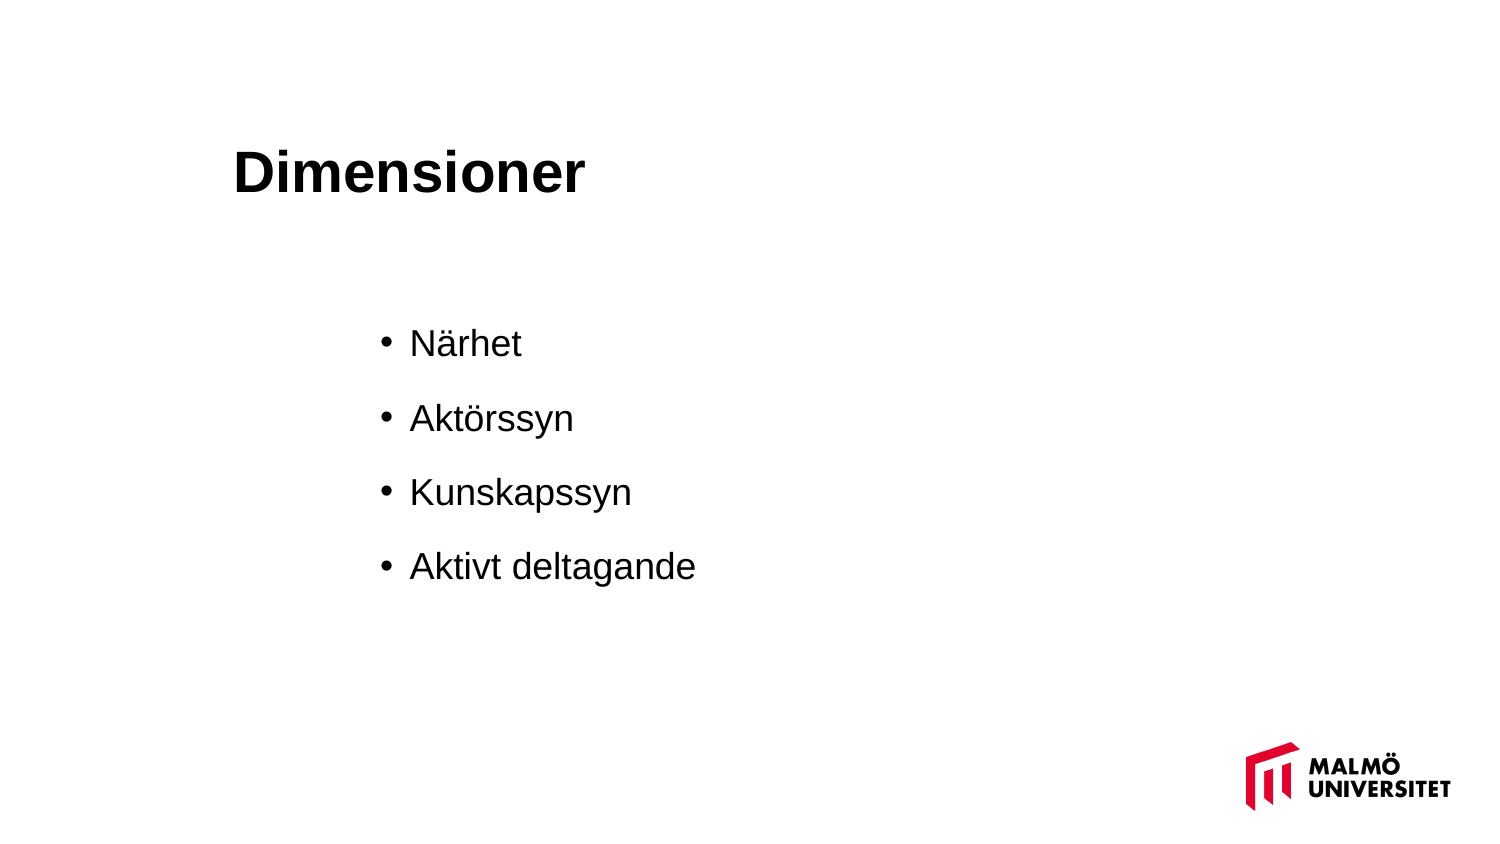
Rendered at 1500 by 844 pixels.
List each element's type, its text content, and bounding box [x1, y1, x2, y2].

title Dimensioner [218, 98, 1282, 239]
list Närhet Aktörssyn Kunskapssyn Aktivt deltagande [365, 307, 1378, 658]
